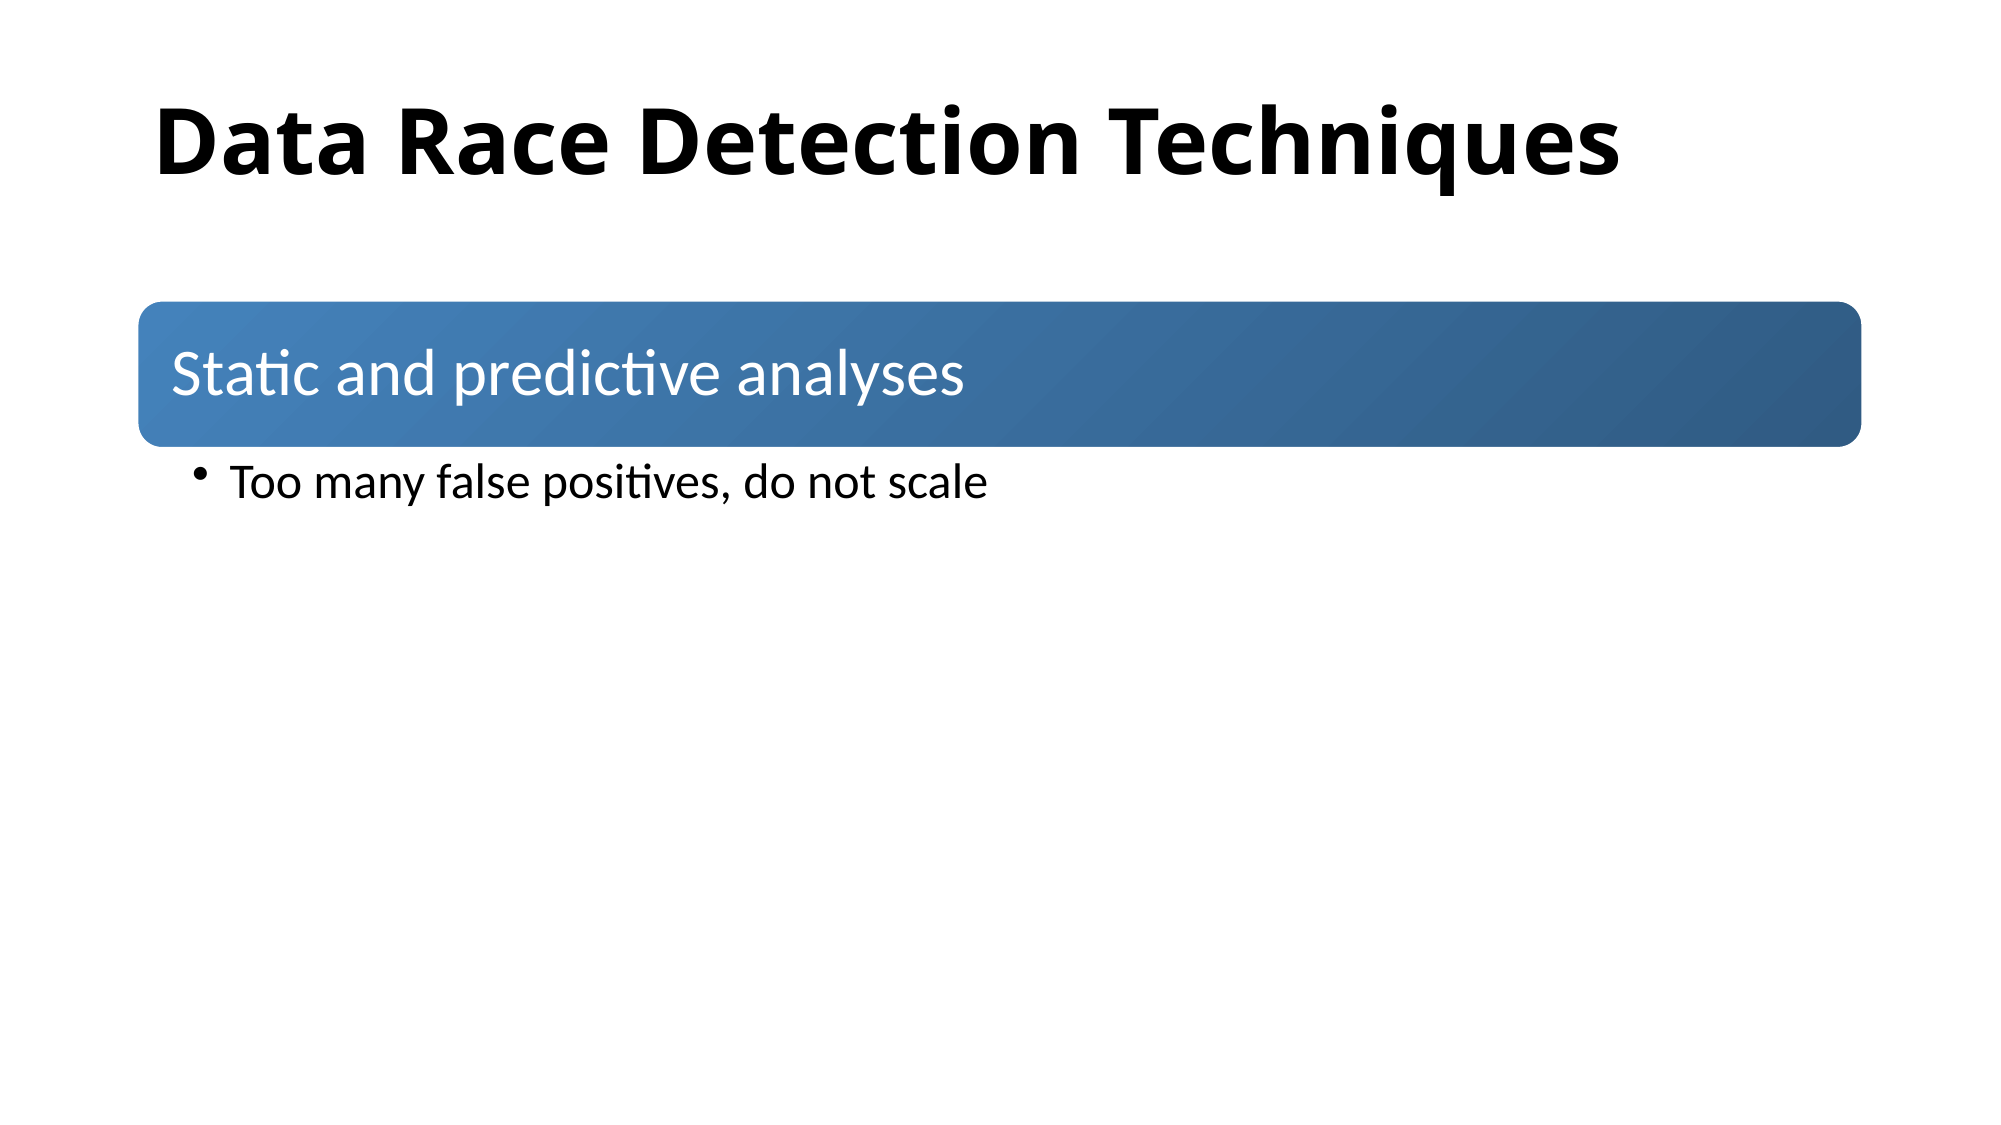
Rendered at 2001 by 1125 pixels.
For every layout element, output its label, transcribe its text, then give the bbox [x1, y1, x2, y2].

title Data Race Detection Techniques [137, 36, 1863, 254]
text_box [137, 300, 1863, 583]
